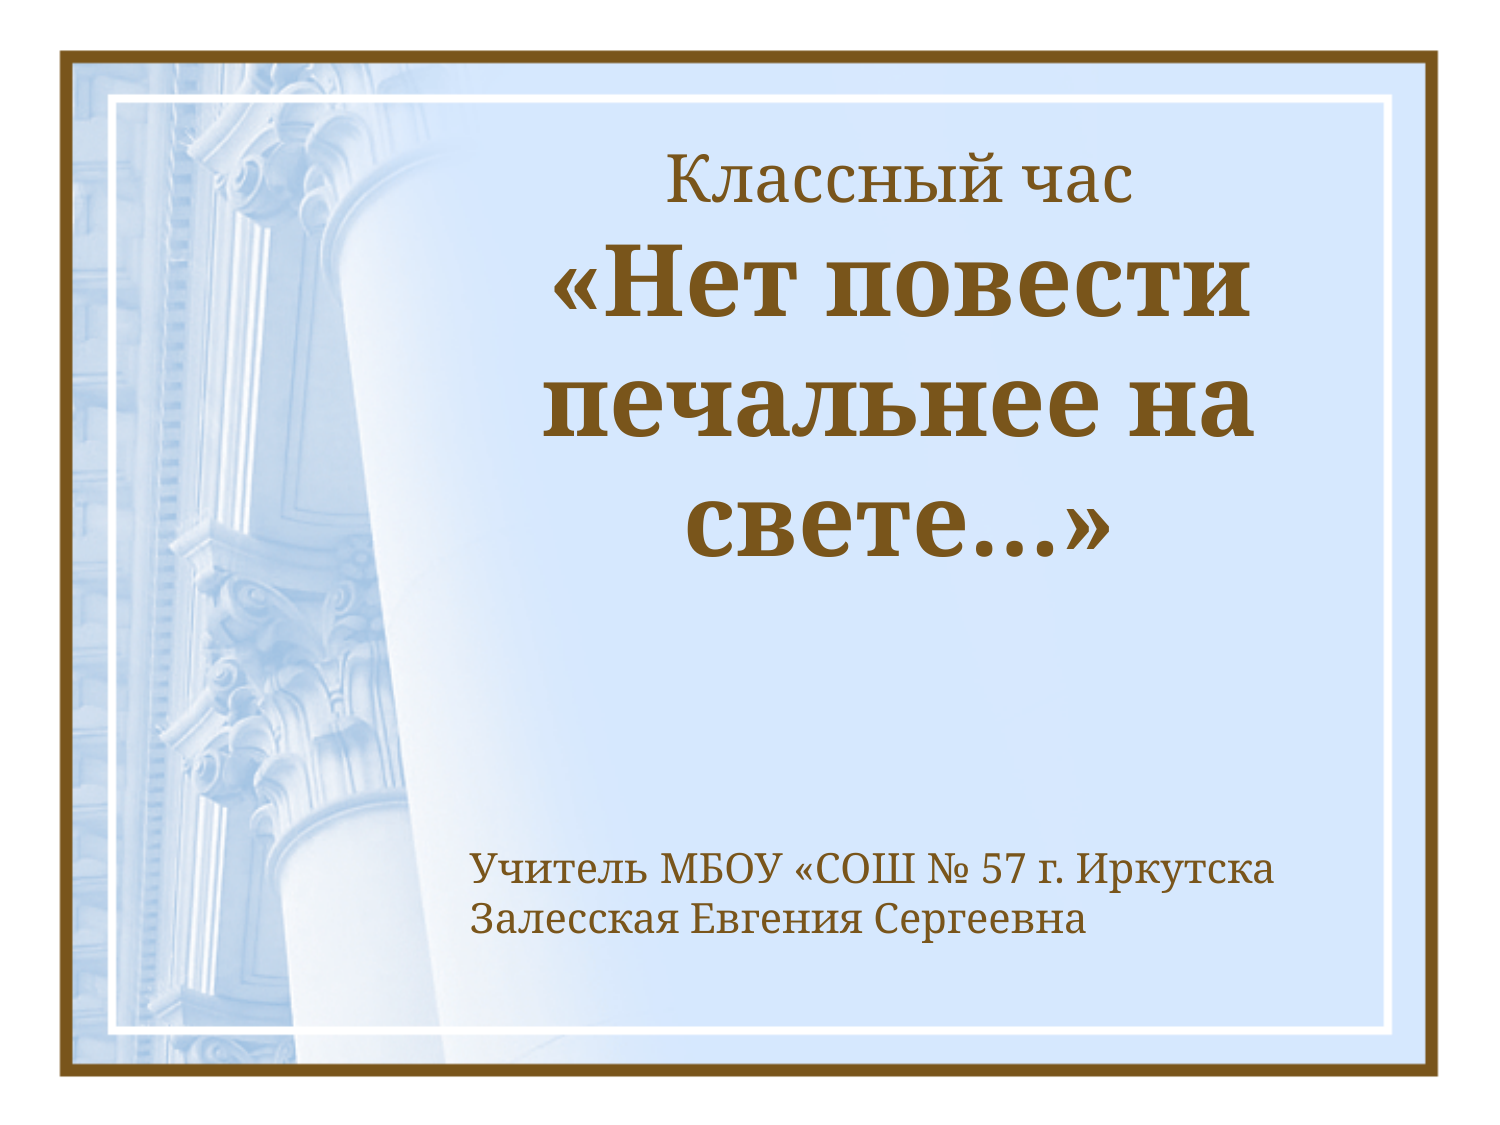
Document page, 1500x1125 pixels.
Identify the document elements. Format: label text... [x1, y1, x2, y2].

title Классный час «Нет повести печальнее на свете…» [449, 287, 1351, 426]
picture [0, 0, 1500, 1125]
subtitle Учитель МБОУ «СОШ № 57 г. Иркутска Залесская Евгения Сергеевна [454, 833, 1355, 910]
